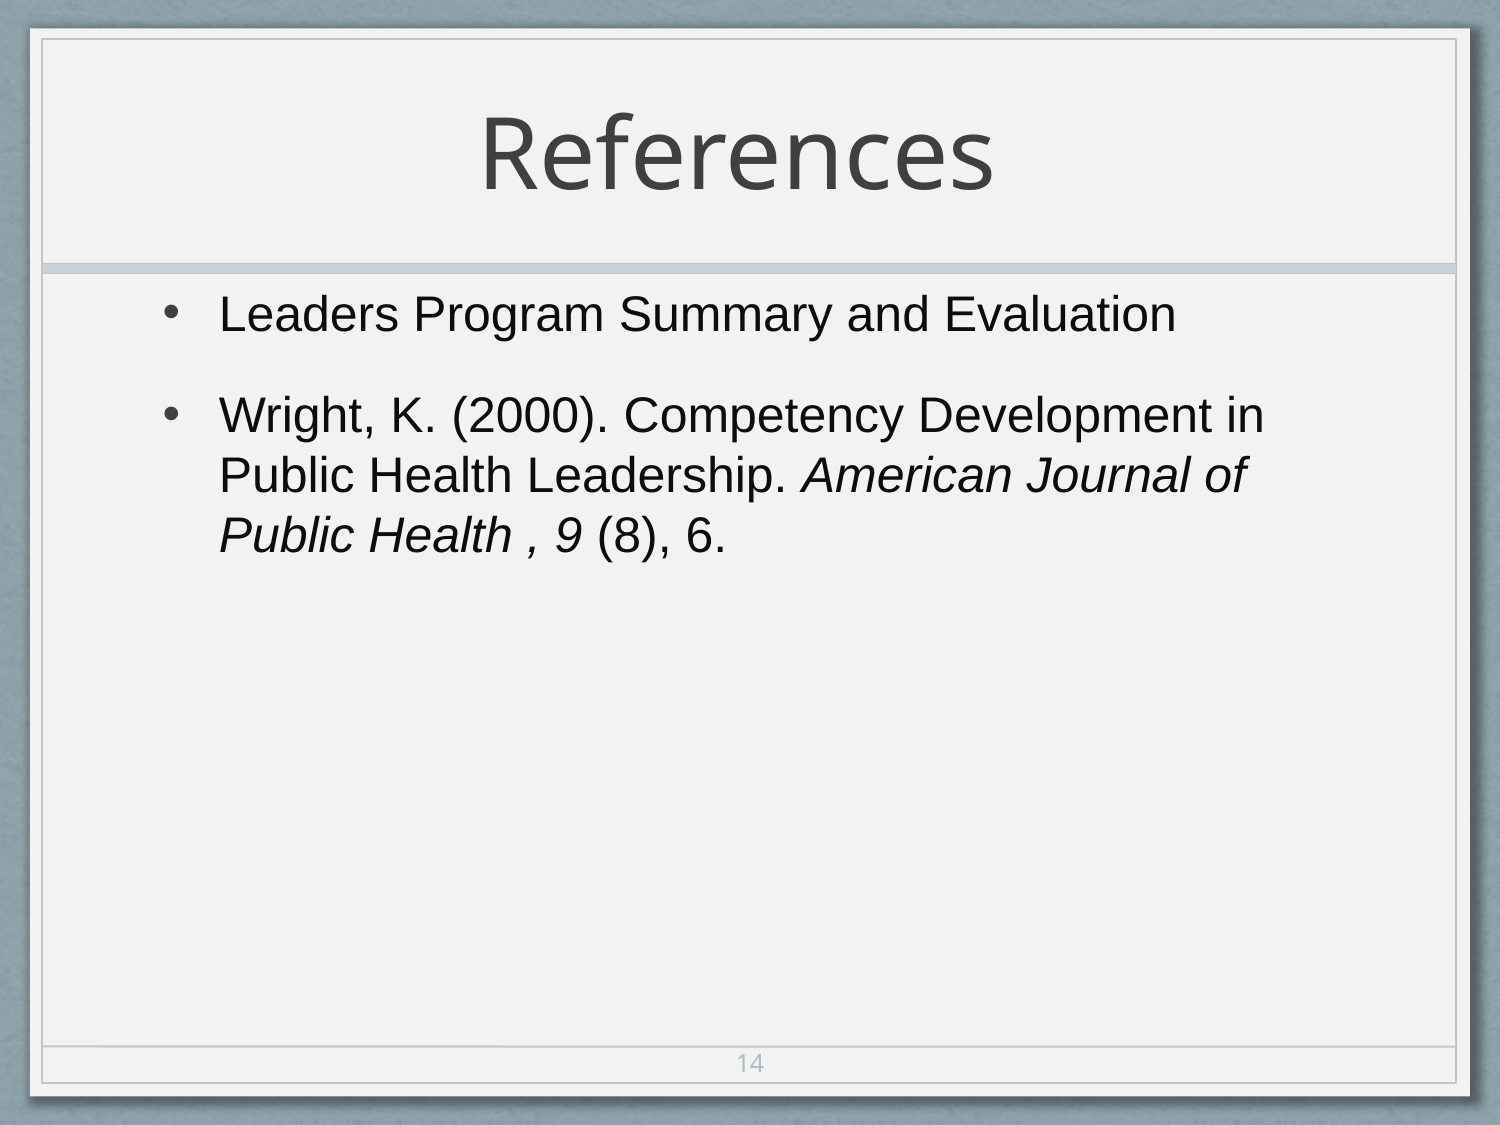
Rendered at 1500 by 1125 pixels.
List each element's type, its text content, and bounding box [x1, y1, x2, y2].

slide_number 14 [687, 1042, 813, 1088]
list Leaders Program Summary and Evaluation Wright, K. (2000). Competency Development in Public Health Leadership. American Journal of Public Health , 9 (8), 6. [147, 273, 1353, 919]
title References [147, 40, 1353, 260]
